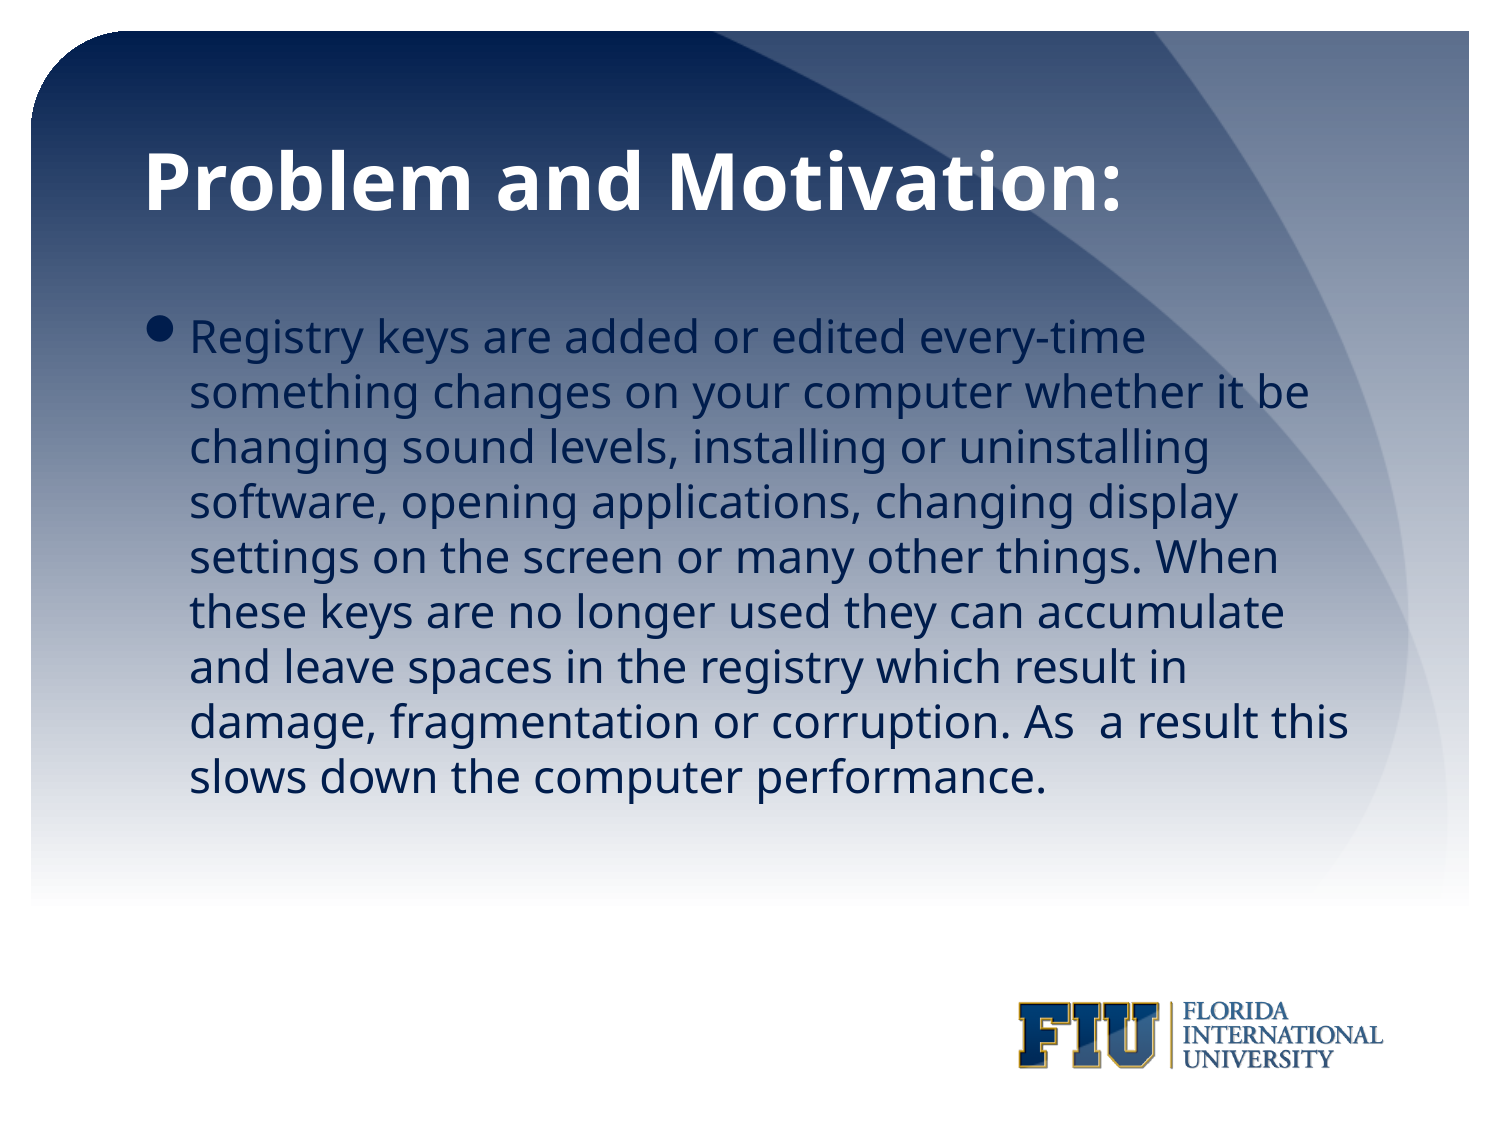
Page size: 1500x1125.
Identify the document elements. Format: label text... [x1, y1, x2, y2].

title Problem and Motivation: [127, 62, 1373, 235]
list Registry keys are added or edited every-time something changes on your computer whether it be changing sound levels, installing or uninstalling software, opening applications, changing display settings on the screen or many other things. When these keys are no longer used they can accumulate and leave spaces in the registry which result in damage, fragmentation or corruption. As a result this slows down the computer performance. [127, 299, 1373, 991]
picture [24, 30, 1473, 1094]
